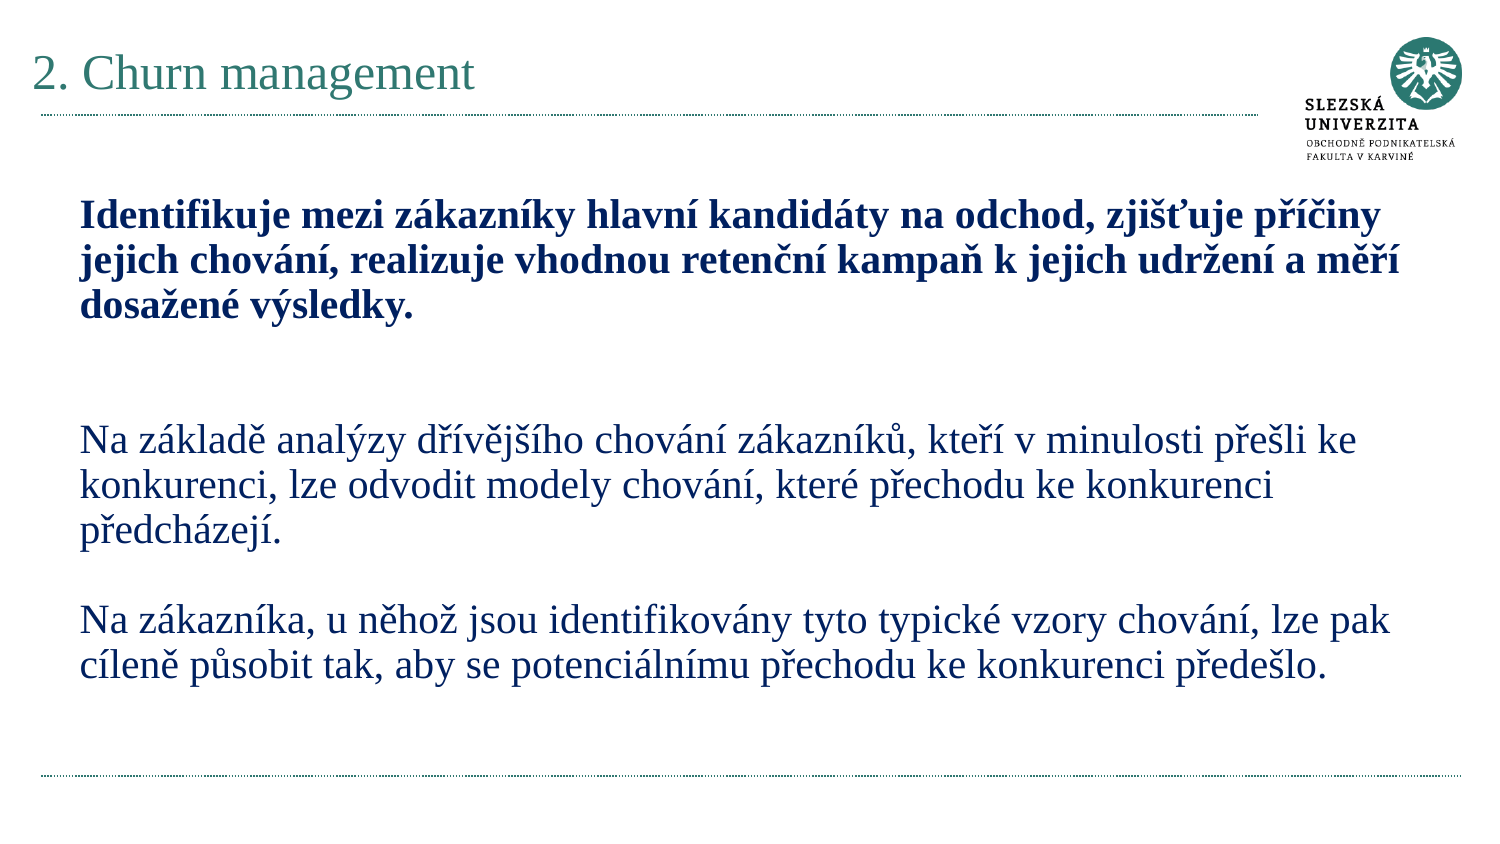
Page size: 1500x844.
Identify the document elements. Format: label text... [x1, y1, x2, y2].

picture [1305, 37, 1462, 160]
title 2. Churn management [17, 32, 1353, 116]
list Identifikuje mezi zákazníky hlavní kandidáty na odchod, zjišťuje příčiny jejich chování, realizuje vhodnou retenční kampaň k jejich udržení a měří dosažené výsledky. Na základě analýzy dřívějšího chování zákazníků, kteří v minulosti přešli ke konkurenci, lze odvodit modely chování, které přechodu ke konkurenci předcházejí. Na zákazníka, u něhož jsou identifikovány tyto typické vzory chování, lze pak cíleně působit tak, aby se potenciálnímu přechodu ke konkurenci předešlo. [64, 185, 1424, 682]
